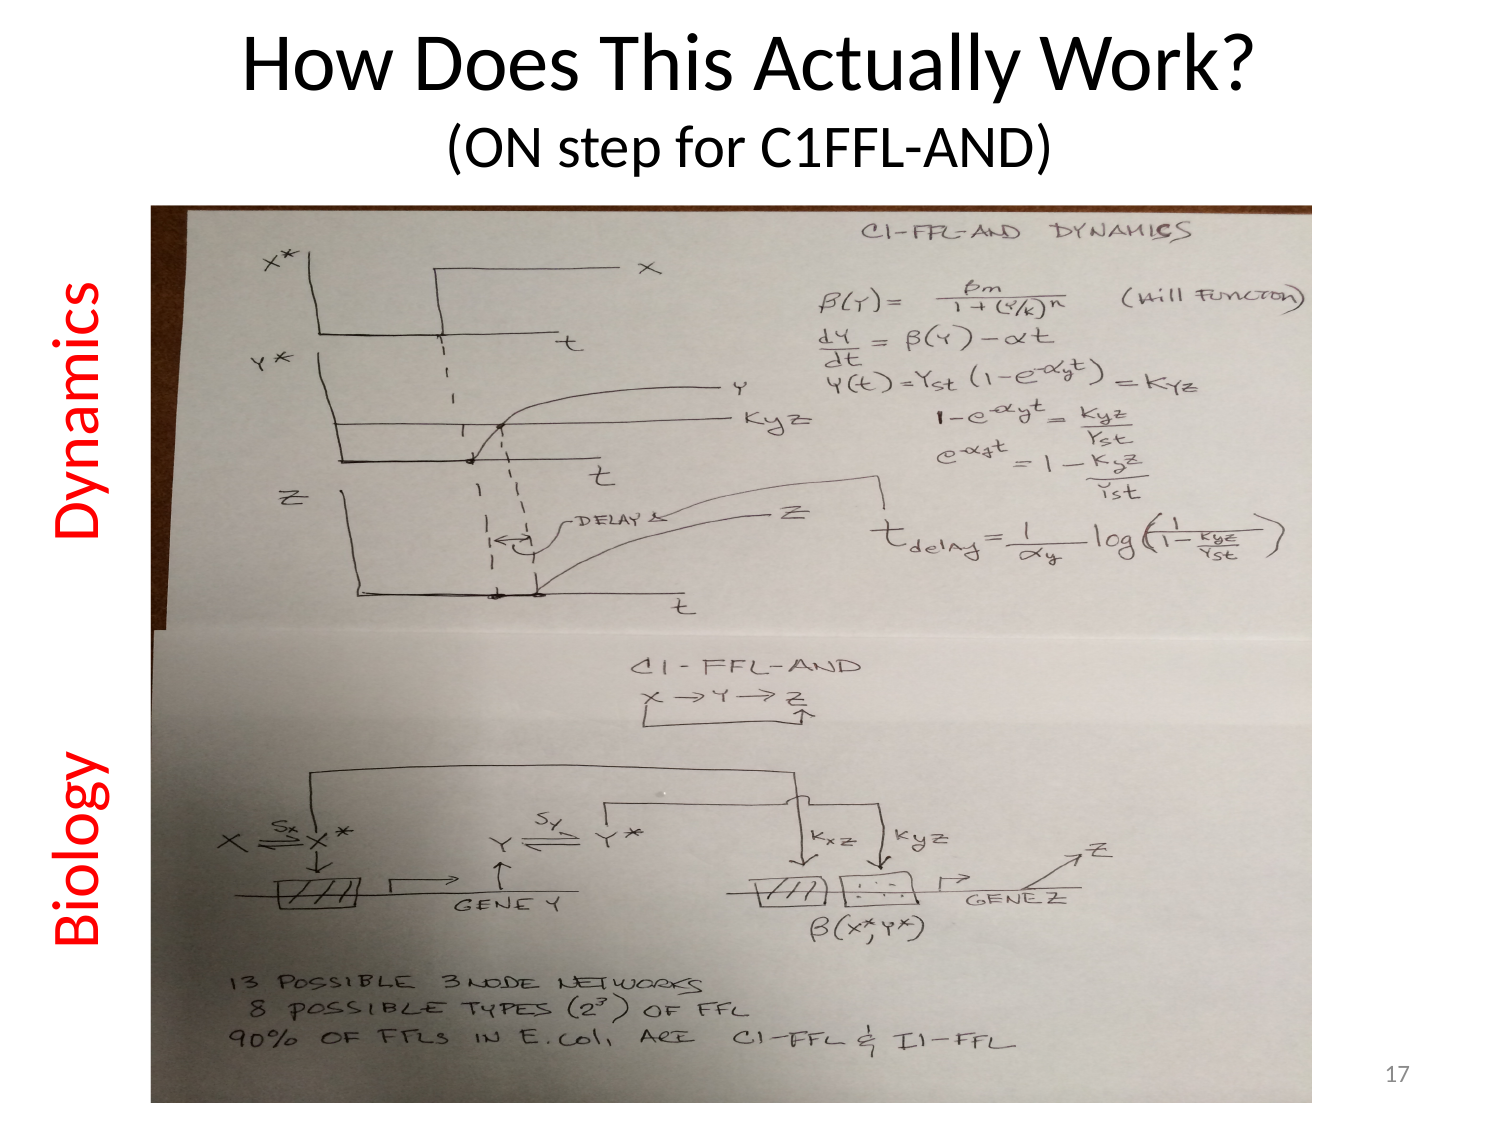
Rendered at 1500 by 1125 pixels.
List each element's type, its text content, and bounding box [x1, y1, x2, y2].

slide_number 17 [1312, 1042, 1425, 1103]
picture [152, 73, 1311, 1125]
text_box Dynamics [24, 267, 120, 558]
text_box Biology [24, 735, 120, 965]
title How Does This Actually Work? (ON step for C1FFL-AND) [75, 0, 1425, 188]
